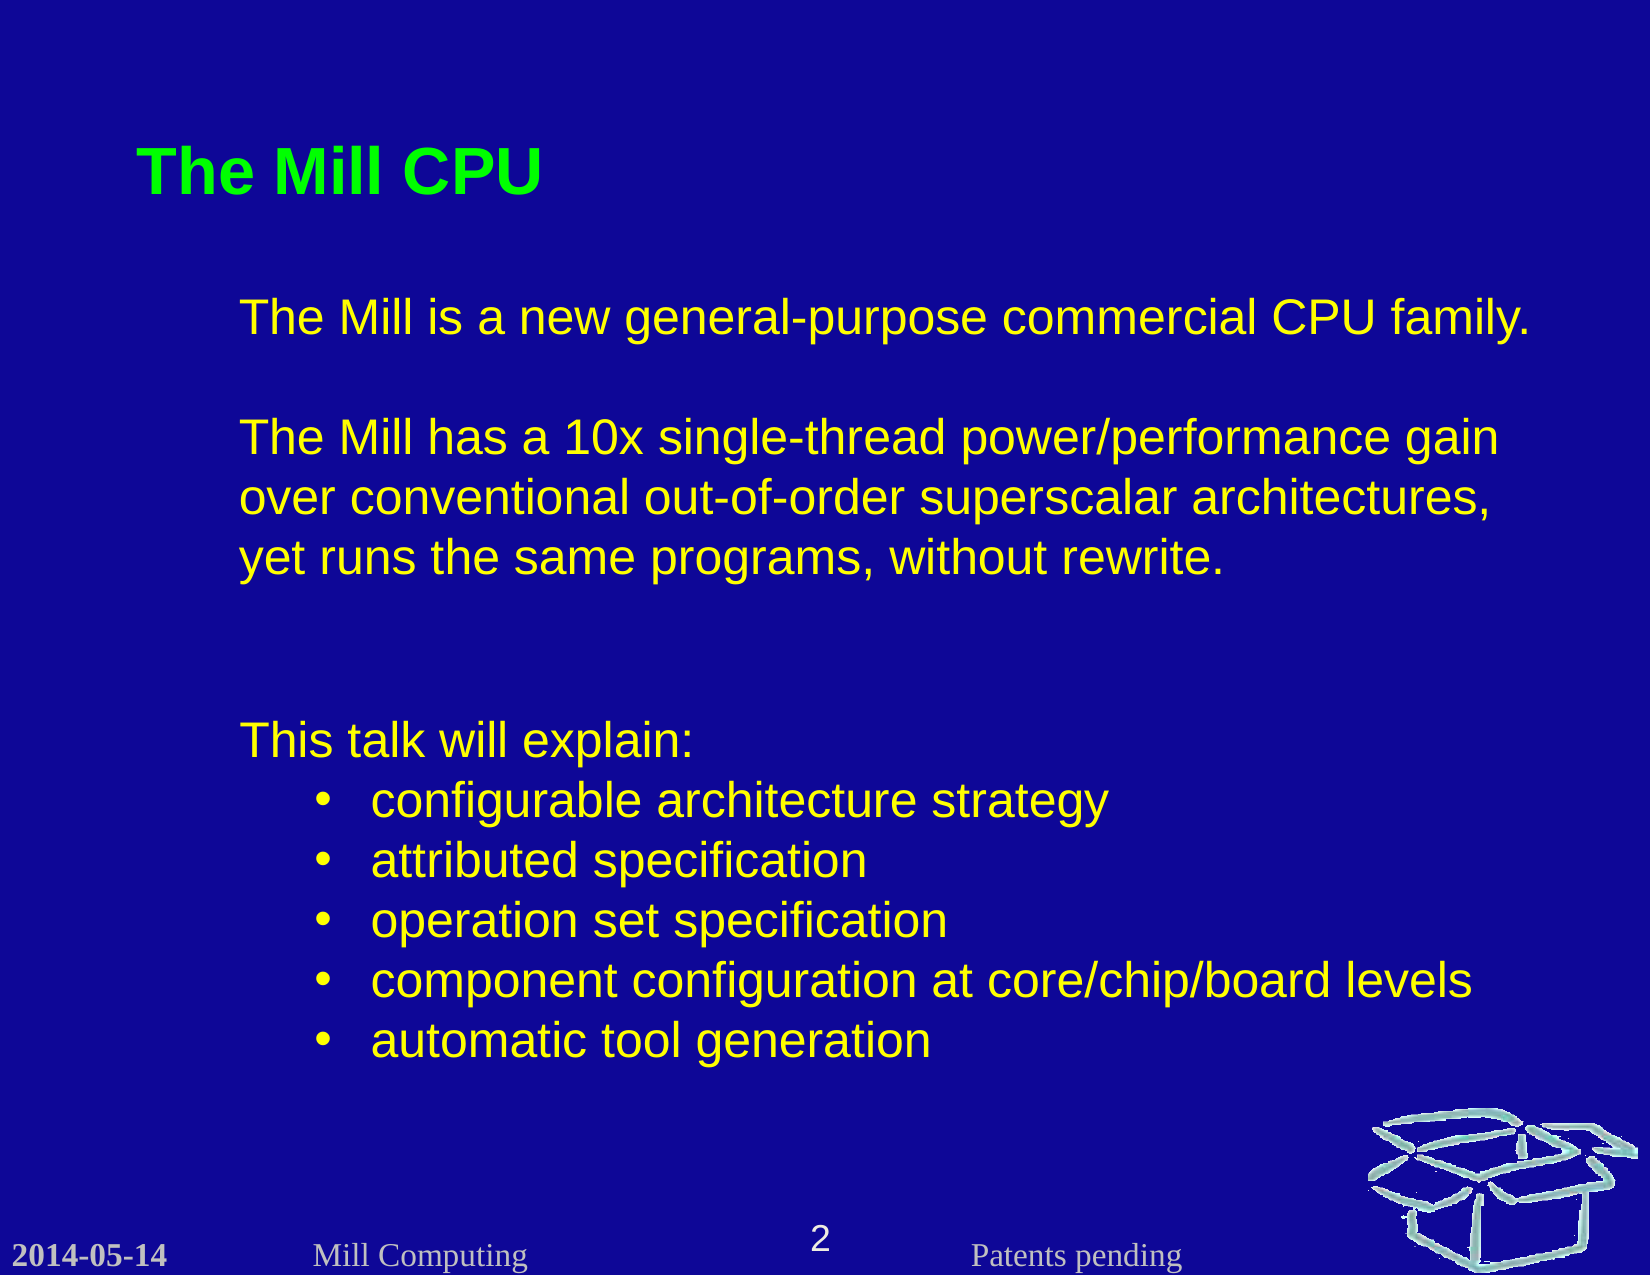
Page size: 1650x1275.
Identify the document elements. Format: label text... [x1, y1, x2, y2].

picture [1368, 1108, 1638, 1273]
text_box The Mill is a new general-purpose commercial CPU family. The Mill has a 10x single-thread power/performance gain over conventional out-of-order superscalar architectures, yet runs the same programs, without rewrite. [223, 277, 1578, 593]
text_box The Mill CPU [121, 119, 560, 215]
text_box This talk will explain: configurable architecture strategy attributed specification operation set specification component configuration at core/chip/board levels automatic tool generation [224, 700, 1625, 1076]
